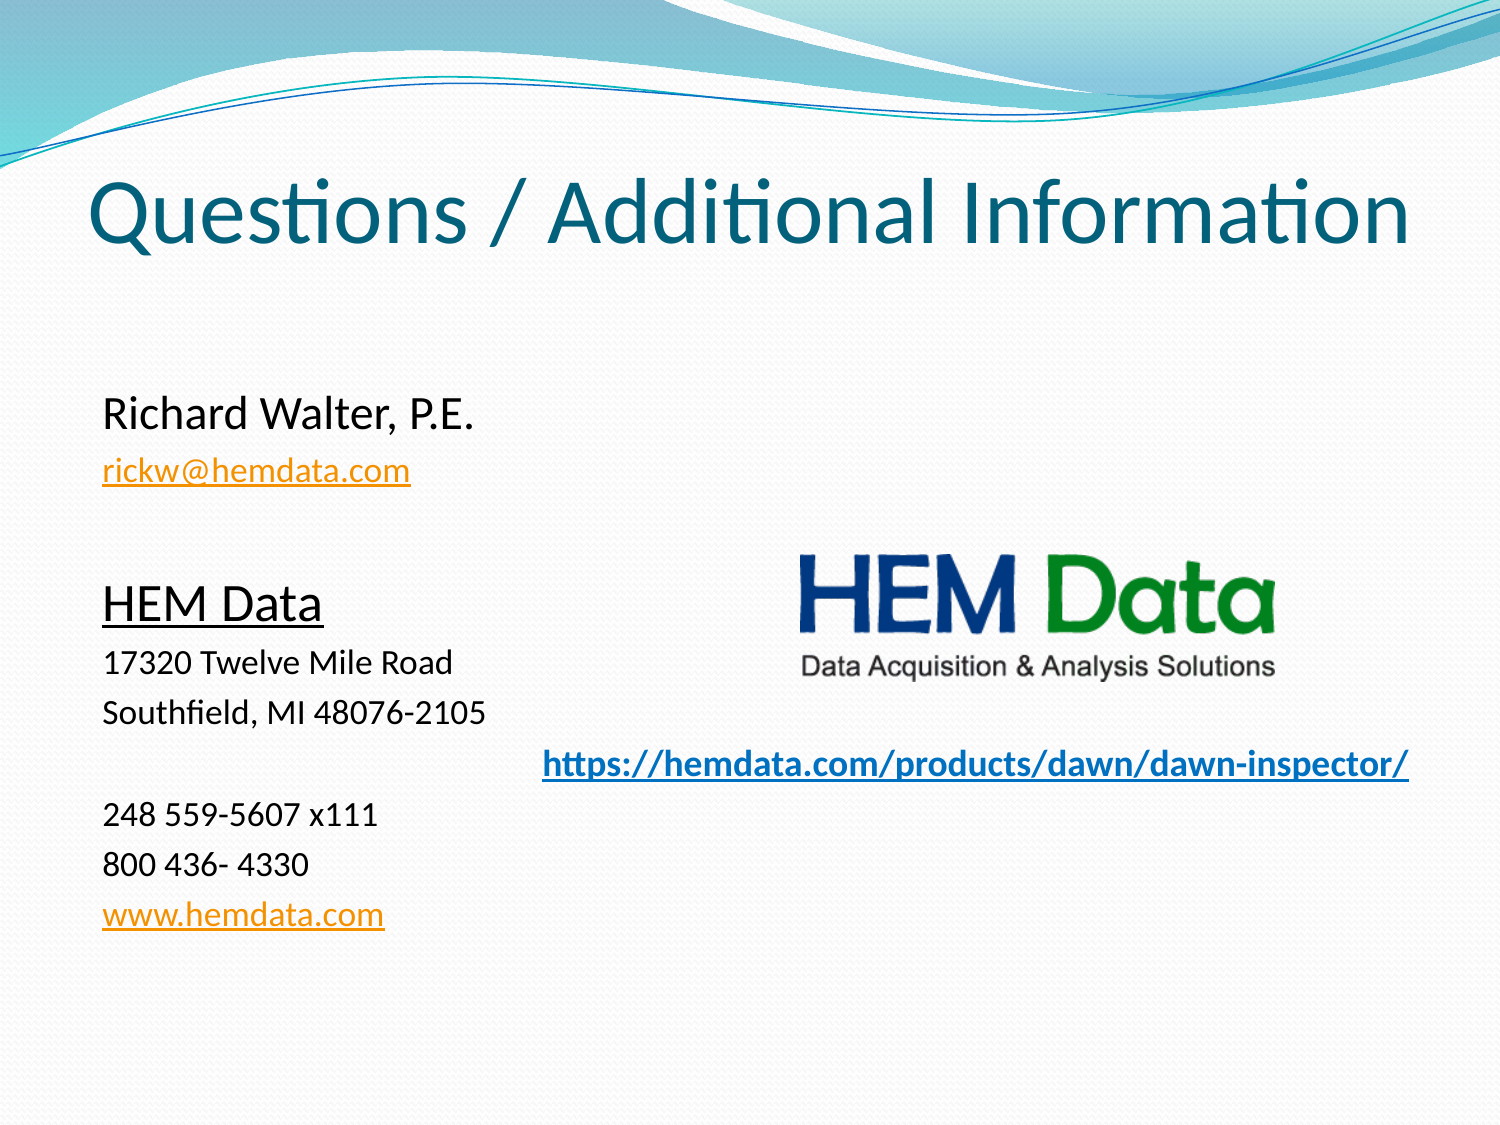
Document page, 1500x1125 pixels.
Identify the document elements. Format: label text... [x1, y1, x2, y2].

title Questions / Additional Information [75, 115, 1425, 263]
list Richard Walter, P.E. rickw@hemdata.com HEM Data 17320 Twelve Mile Road Southfield, MI 48076-2105 https://hemdata.com/products/dawn/dawn-inspector/ 248 559-5607 x111 800 436- 4330 www.hemdata.com [87, 299, 1438, 1073]
picture [799, 553, 1276, 682]
